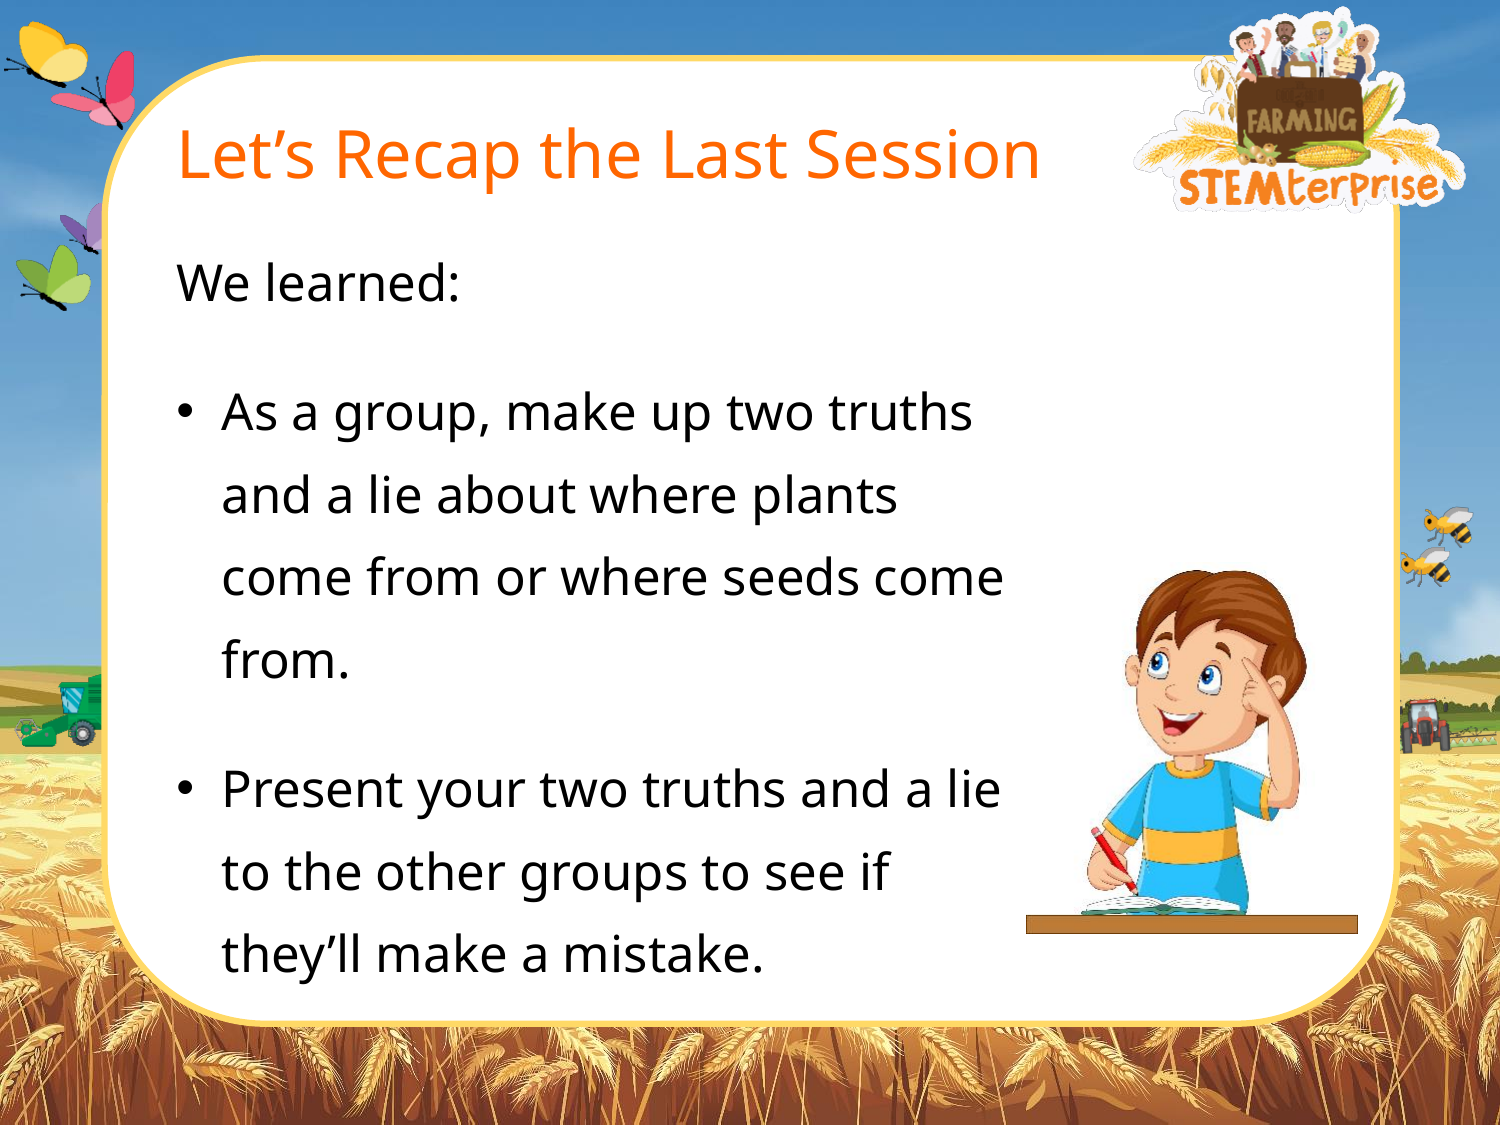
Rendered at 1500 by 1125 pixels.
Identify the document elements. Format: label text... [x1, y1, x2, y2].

list We learned: As a group, make up two truths and a lie about where plants come from or where seeds come from. Present your two truths and a lie to the other groups to see if they’ll make a mistake. [161, 222, 1038, 991]
picture [0, 0, 1500, 1125]
title Let’s Recap the Last Session [161, 92, 1164, 222]
